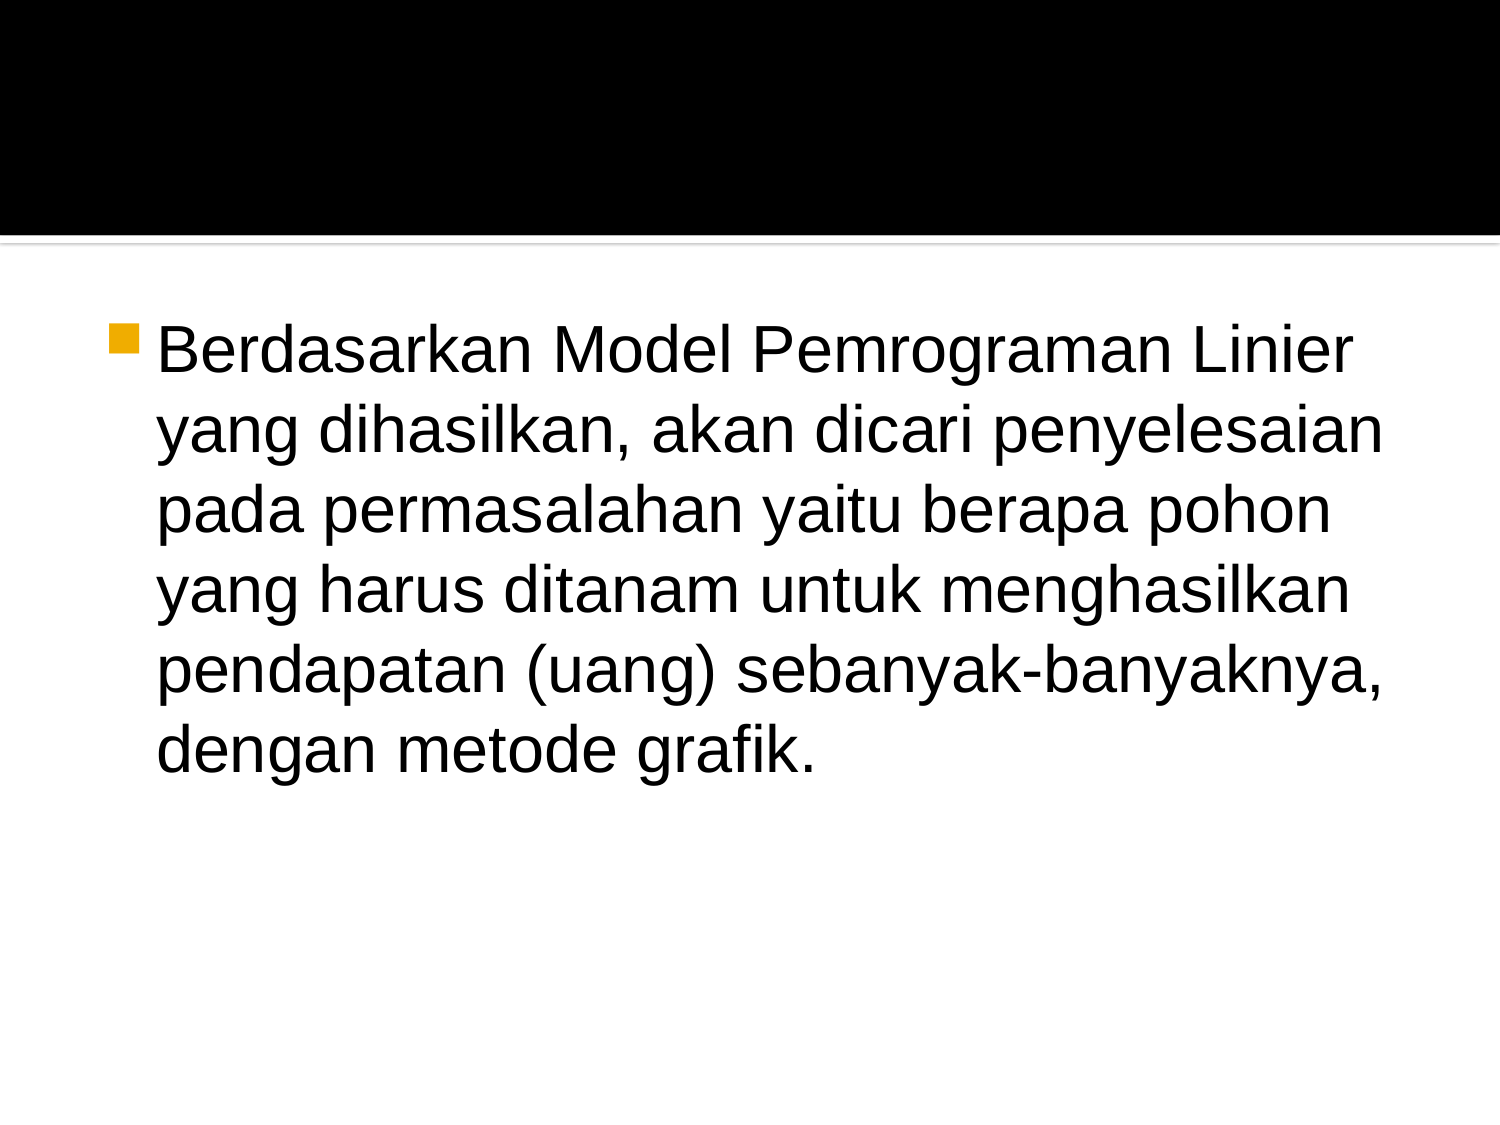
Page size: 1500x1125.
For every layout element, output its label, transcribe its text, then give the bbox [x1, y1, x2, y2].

list Berdasarkan Model Pemrograman Linier yang dihasilkan, akan dicari penyelesaian pada permasalahan yaitu berapa pohon yang harus ditanam untuk menghasilkan pendapatan (uang) sebanyak-banyaknya, dengan metode grafik. [75, 291, 1425, 1050]
